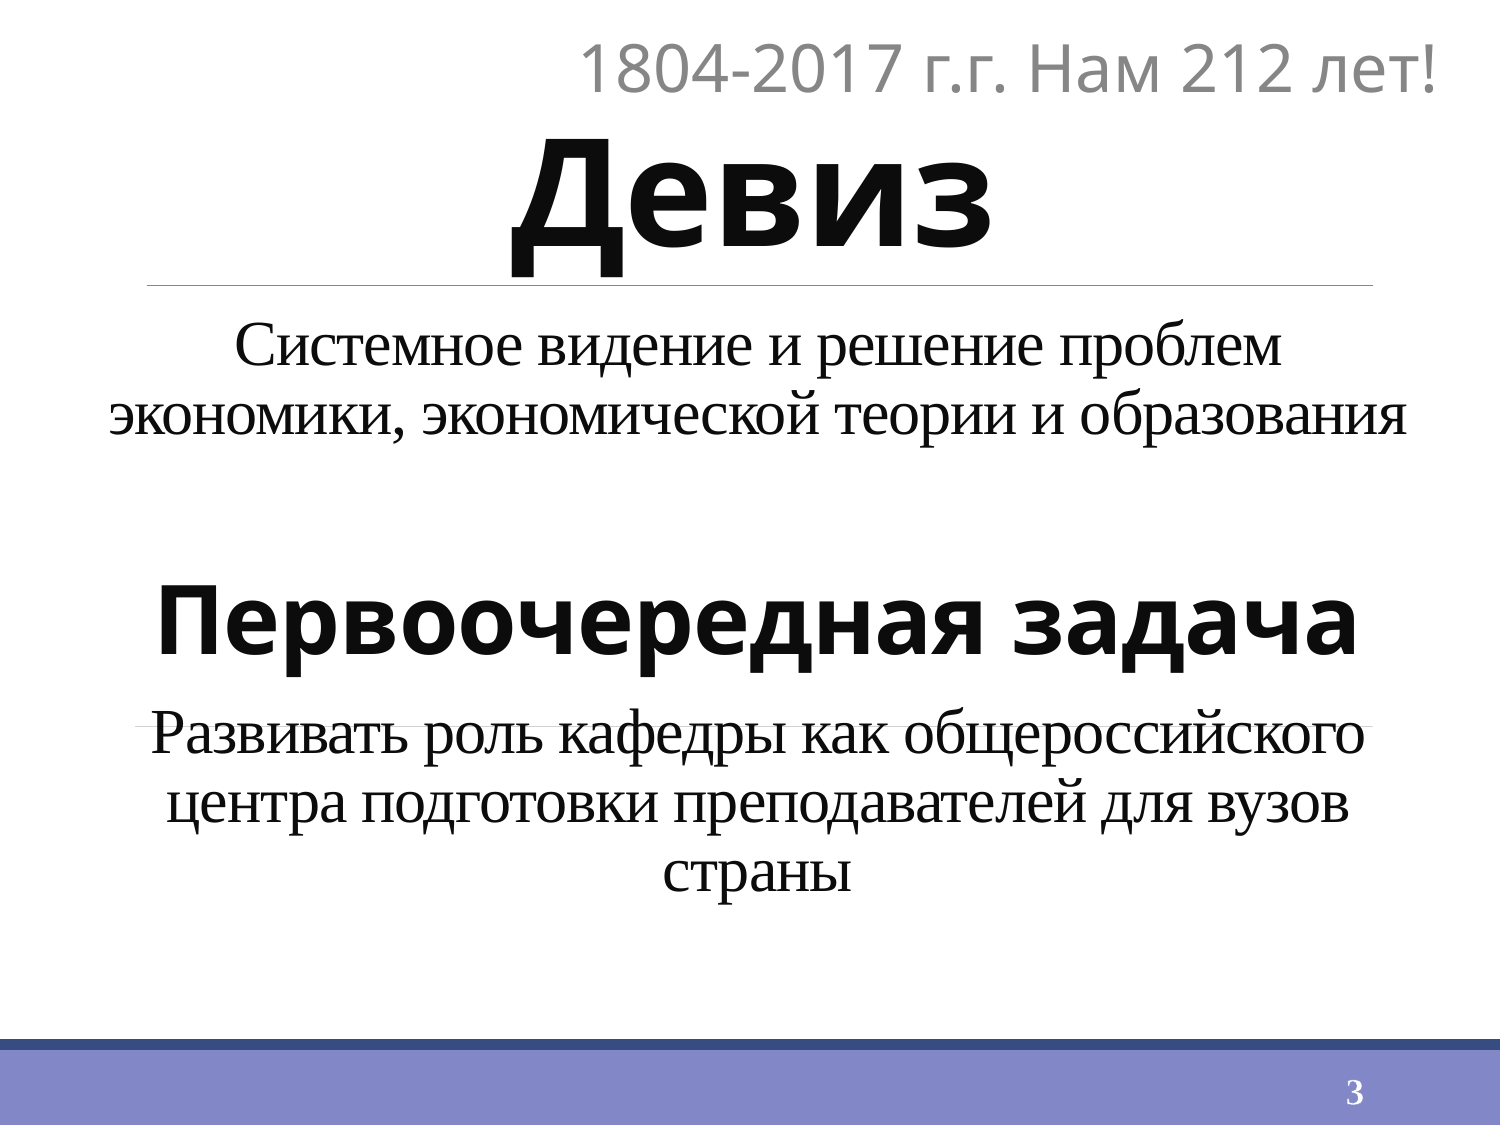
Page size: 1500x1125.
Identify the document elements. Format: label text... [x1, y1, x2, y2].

title Девиз [135, 47, 1373, 285]
list Системное видение и решение проблем экономики, экономической теории и образования Первоочередная задача Развивать роль кафедры как общероссийского центра подготовки преподавателей для вузов страны [75, 302, 1414, 963]
slide_number 3 [1218, 1059, 1380, 1120]
text_box 1804-2017 г.г. Нам 212 лет! [284, 18, 1471, 113]
